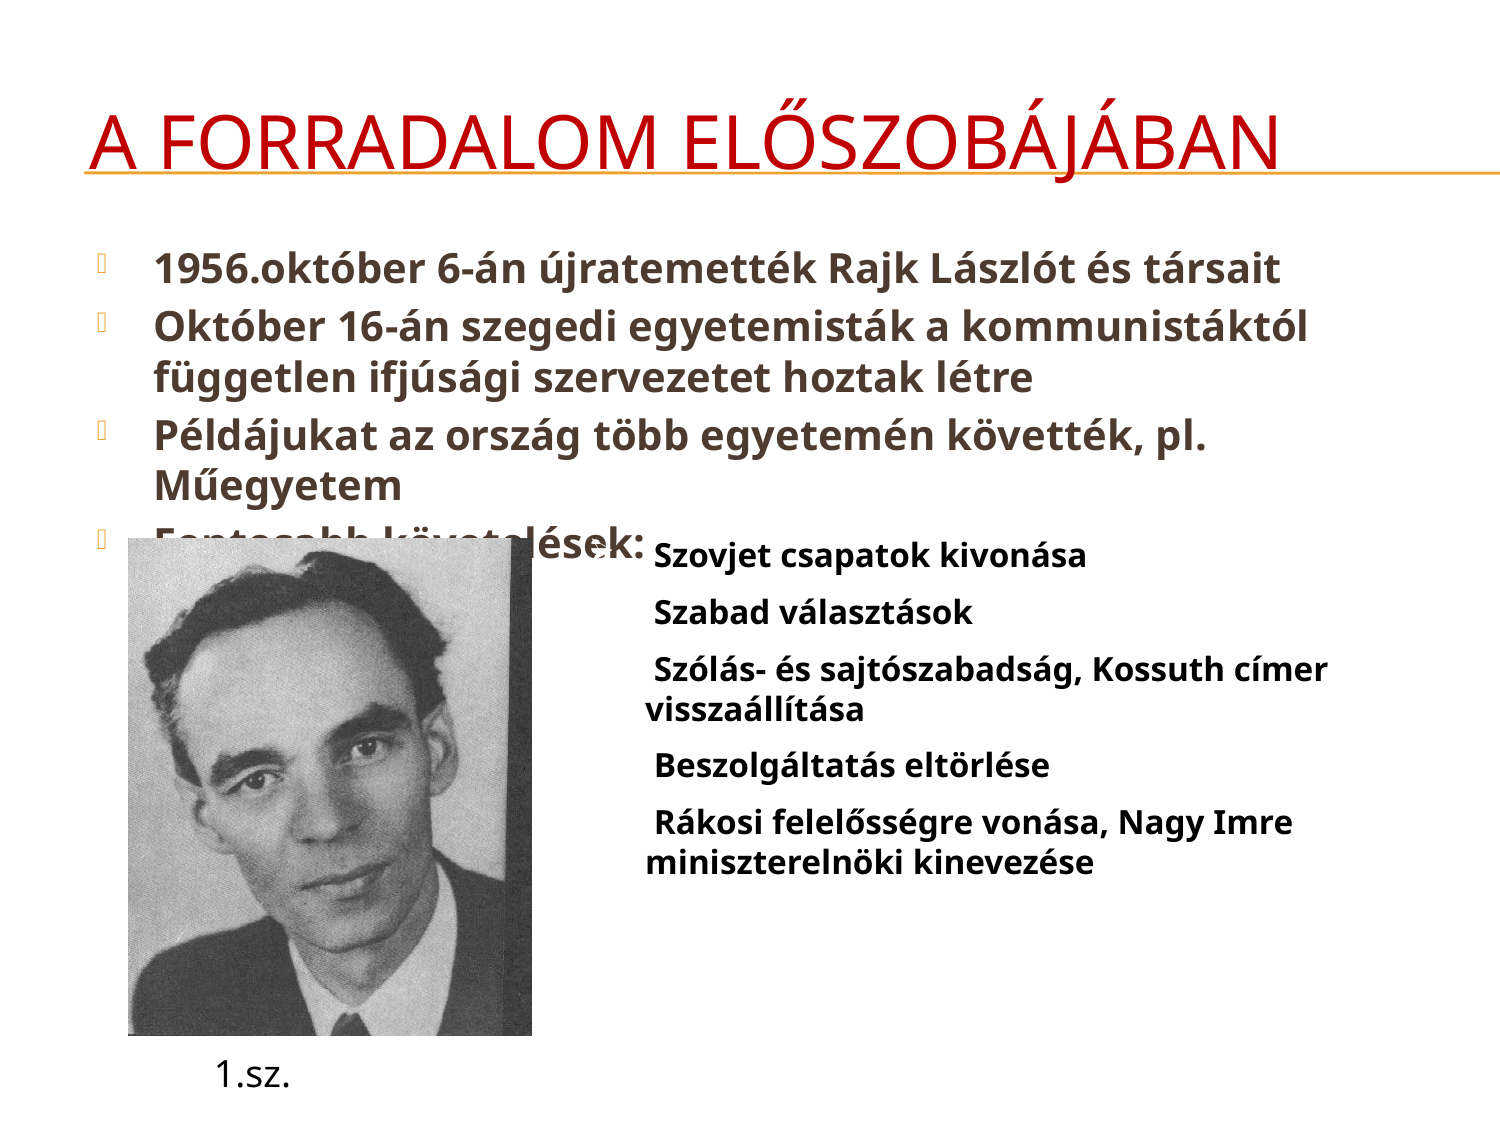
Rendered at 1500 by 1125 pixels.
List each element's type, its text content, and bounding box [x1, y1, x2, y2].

title A forradalom előszobájában [75, 70, 1500, 208]
list 1956.október 6-án újratemették Rajk Lászlót és társait Október 16-án szegedi egyetemisták a kommunistáktól független ifjúsági szervezetet hoztak létre Példájukat az ország több egyetemén követték, pl. Műegyetem Fontosabb követelések: [82, 234, 1432, 977]
text_box Szovjet csapatok kivonása Szabad választások Szólás- és sajtószabadság, Kossuth címer visszaállítása Beszolgáltatás eltörlése Rákosi felelősségre vonása, Nagy Imre miniszterelnöki kinevezése [574, 527, 1461, 889]
text_box 1.sz. [199, 1054, 422, 1103]
picture [128, 538, 532, 1036]
